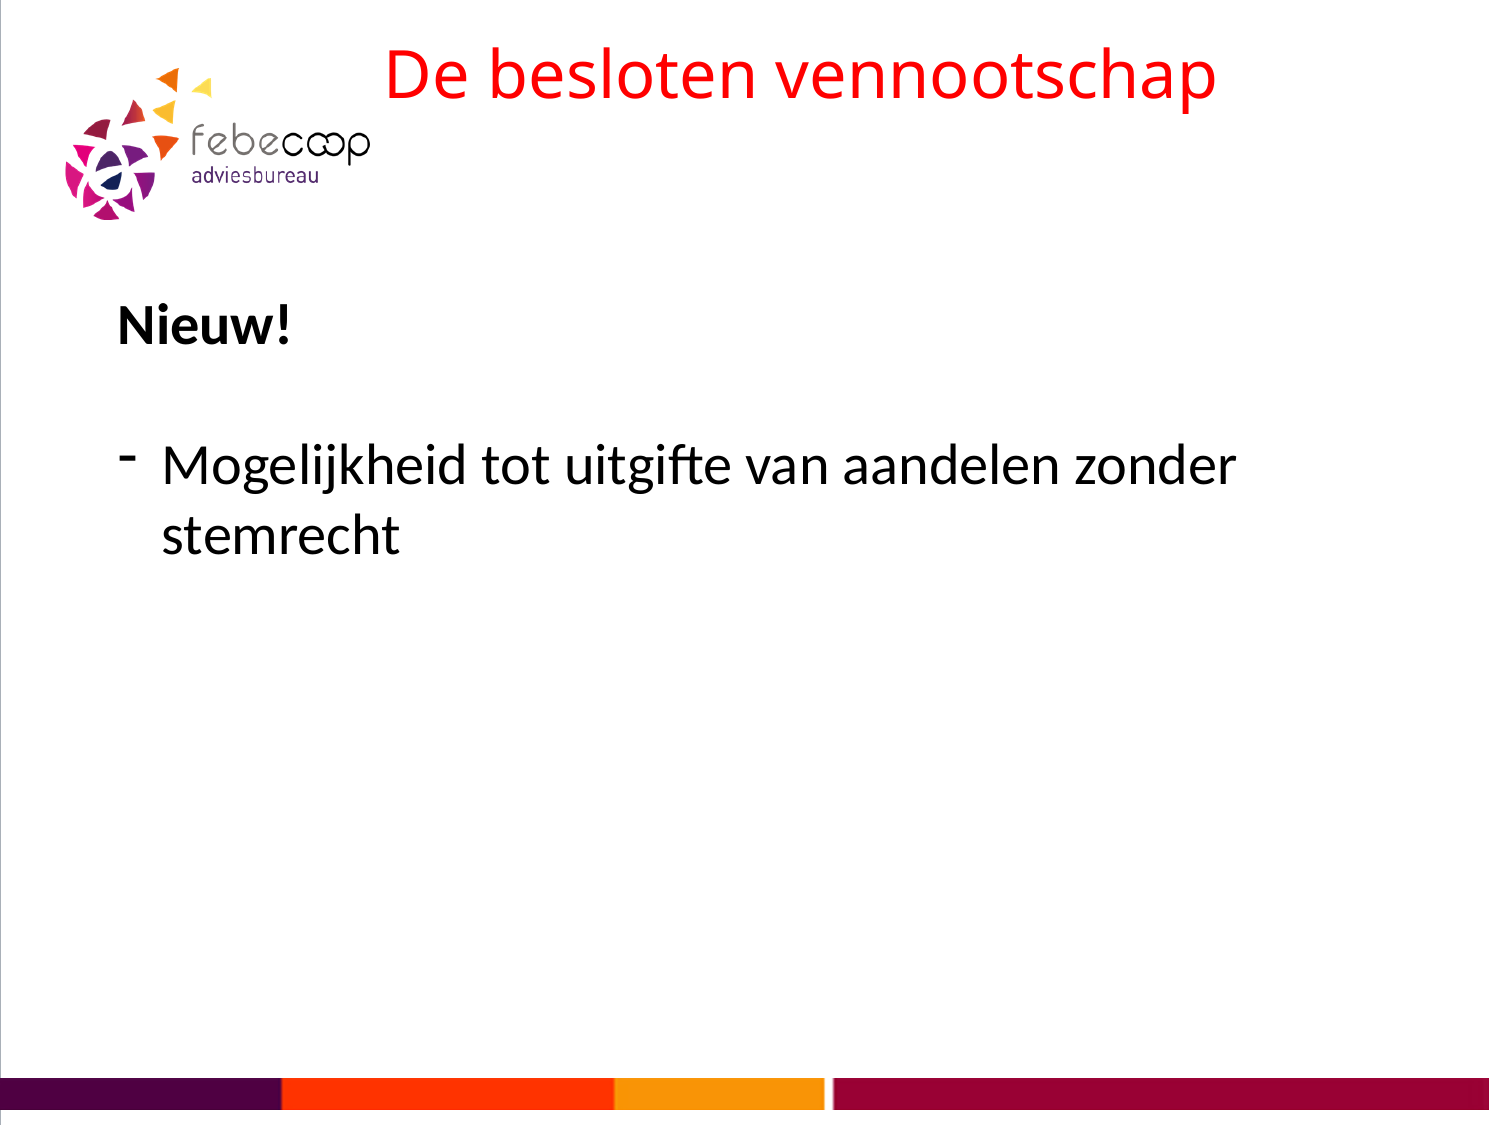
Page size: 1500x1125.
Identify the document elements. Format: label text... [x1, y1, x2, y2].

text_box Nieuw! Mogelijkheid tot uitgifte van aandelen zonder stemrecht [103, 278, 1384, 933]
title De besloten vennootschap [103, 19, 1500, 126]
picture [0, 0, 1500, 1125]
